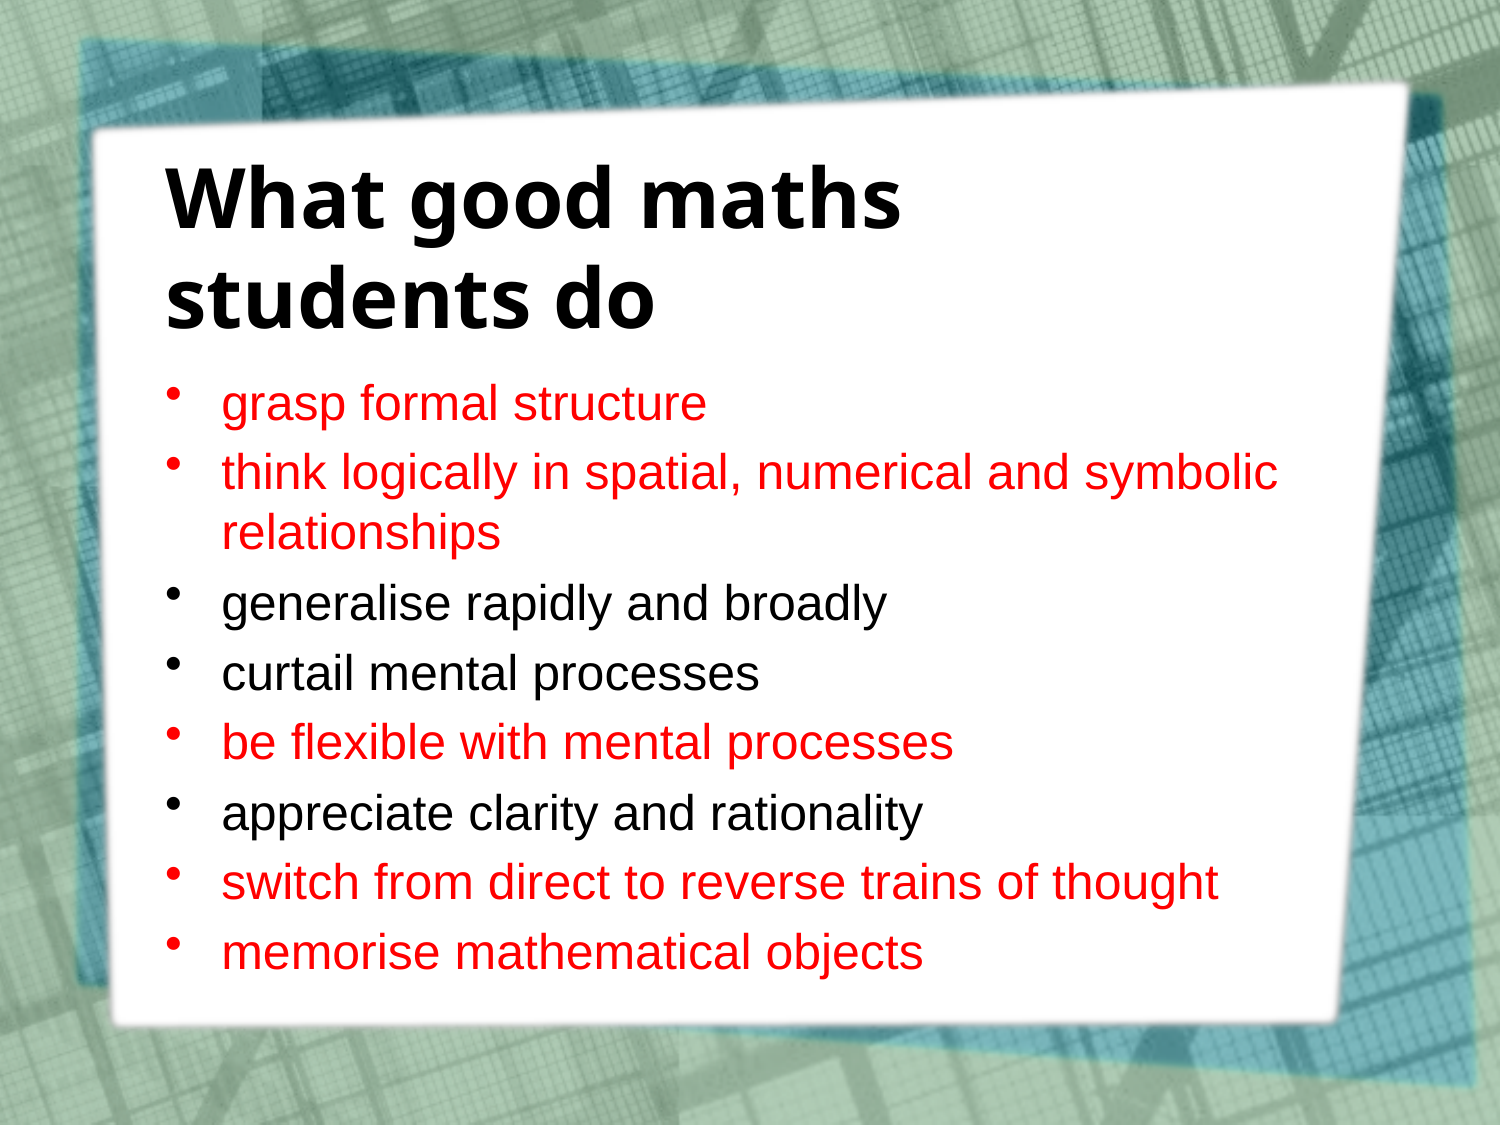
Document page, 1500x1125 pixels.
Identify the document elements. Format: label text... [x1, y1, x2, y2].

list grasp formal structure think logically in spatial, numerical and symbolic relationships generalise rapidly and broadly curtail mental processes be flexible with mental processes appreciate clarity and rationality switch from direct to reverse trains of thought memorise mathematical objects [149, 362, 1301, 1013]
picture [0, 0, 1500, 1125]
title What good maths students do [149, 137, 1301, 353]
